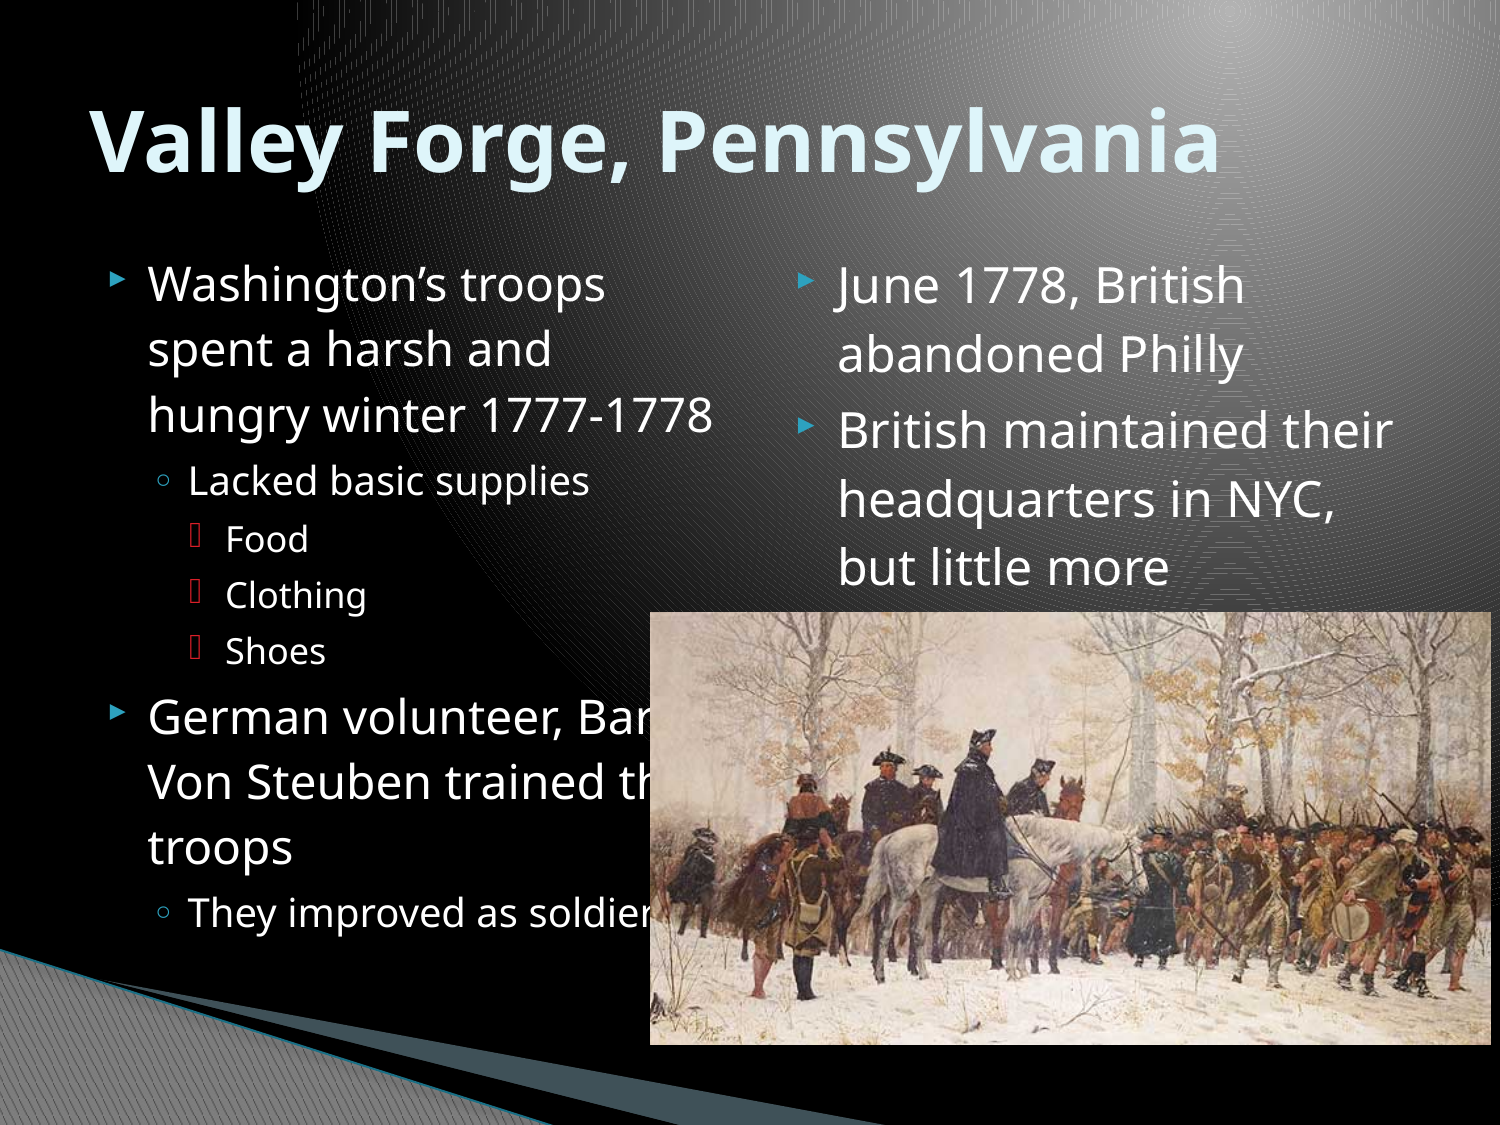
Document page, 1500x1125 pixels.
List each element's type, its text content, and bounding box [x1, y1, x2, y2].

picture [0, 952, 543, 1125]
list Washington’s troops spent a harsh and hungry winter 1777-1778 Lacked basic supplies Food Clothing Shoes German volunteer, Baron Von Steuben trained the troops They improved as soldiers [75, 243, 738, 986]
picture [649, 612, 1491, 1045]
list June 1778, British abandoned Philly British maintained their headquarters in NYC, but little more [762, 243, 1425, 612]
title Valley Forge, Pennsylvania [75, 45, 1425, 233]
